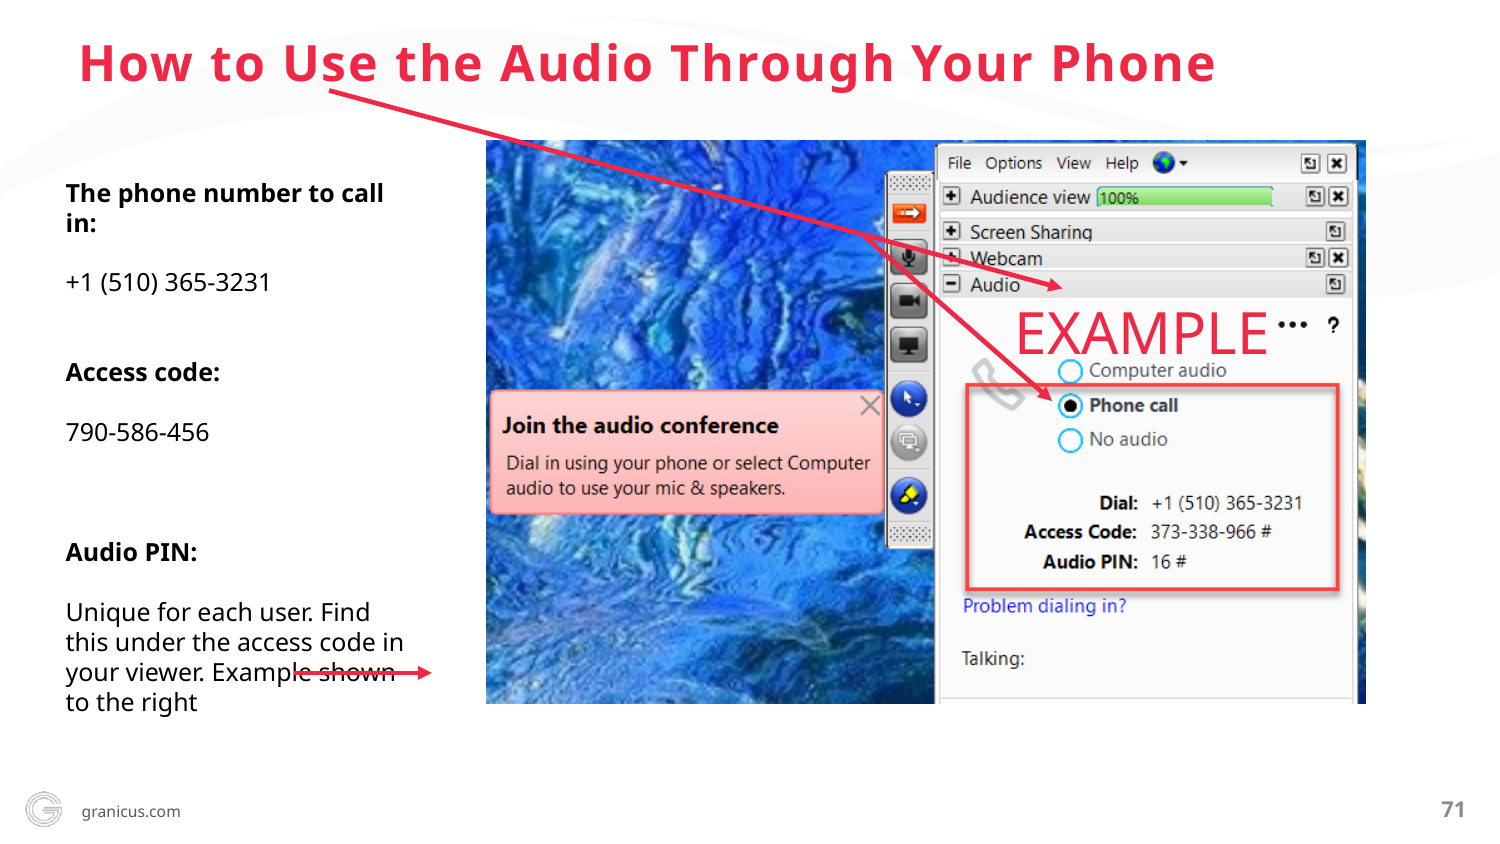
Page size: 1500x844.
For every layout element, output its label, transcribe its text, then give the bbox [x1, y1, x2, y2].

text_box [863, 235, 1053, 402]
picture [486, 140, 1366, 704]
list How to Use the Audio Through Your Phone [63, 31, 1431, 91]
picture [25, 791, 62, 827]
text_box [329, 90, 1063, 289]
text_box The phone number to call in: +1 (510) 365-3231 Access code: 790-586-456 Audio PIN: Unique for each user. Find this under the access code in your viewer. Example shown to the right [50, 169, 432, 724]
